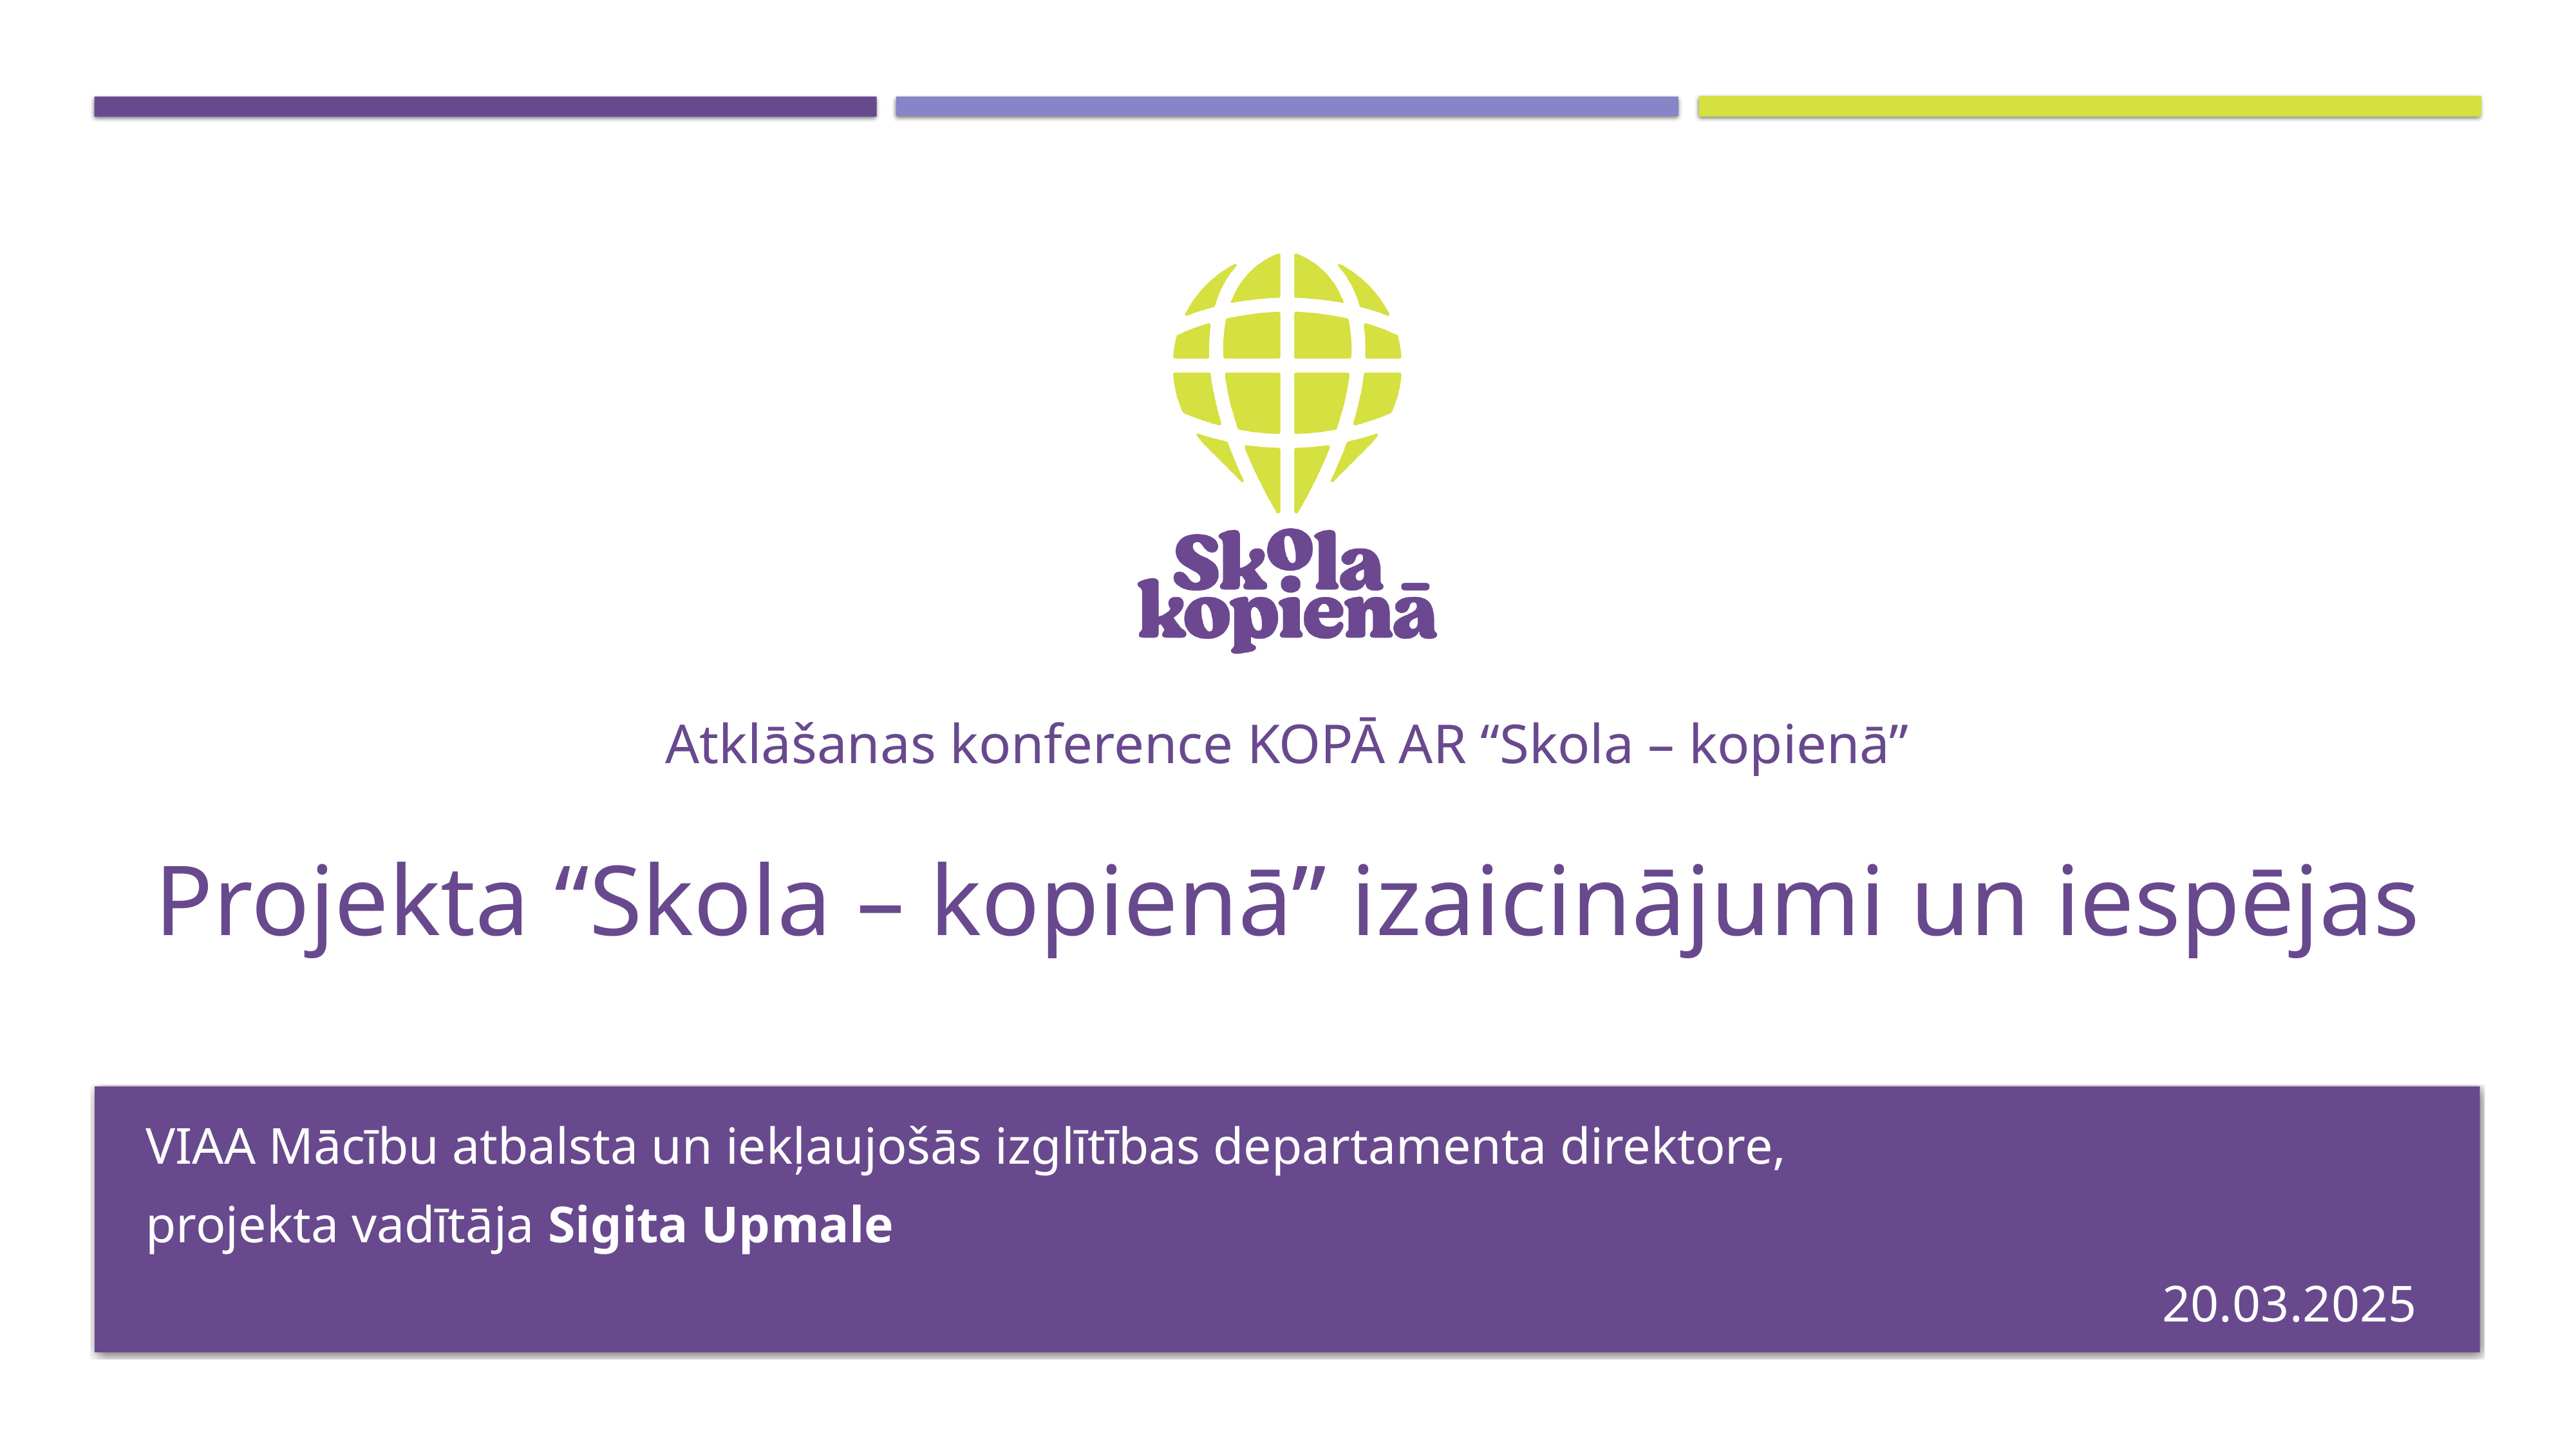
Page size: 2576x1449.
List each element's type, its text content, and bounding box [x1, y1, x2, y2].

picture [958, 122, 1616, 654]
list VIAA Mācību atbalsta un iekļaujošās izglītības departamenta direktore, projekta vadītāja Sigita Upmale 20.03.2025 [136, 1109, 2440, 1340]
title Atklāšanas konference KOPĀ AR “Skola – kopienā” Projekta “Skola – kopienā” izaicinājumi un iespējas [122, 654, 2453, 960]
